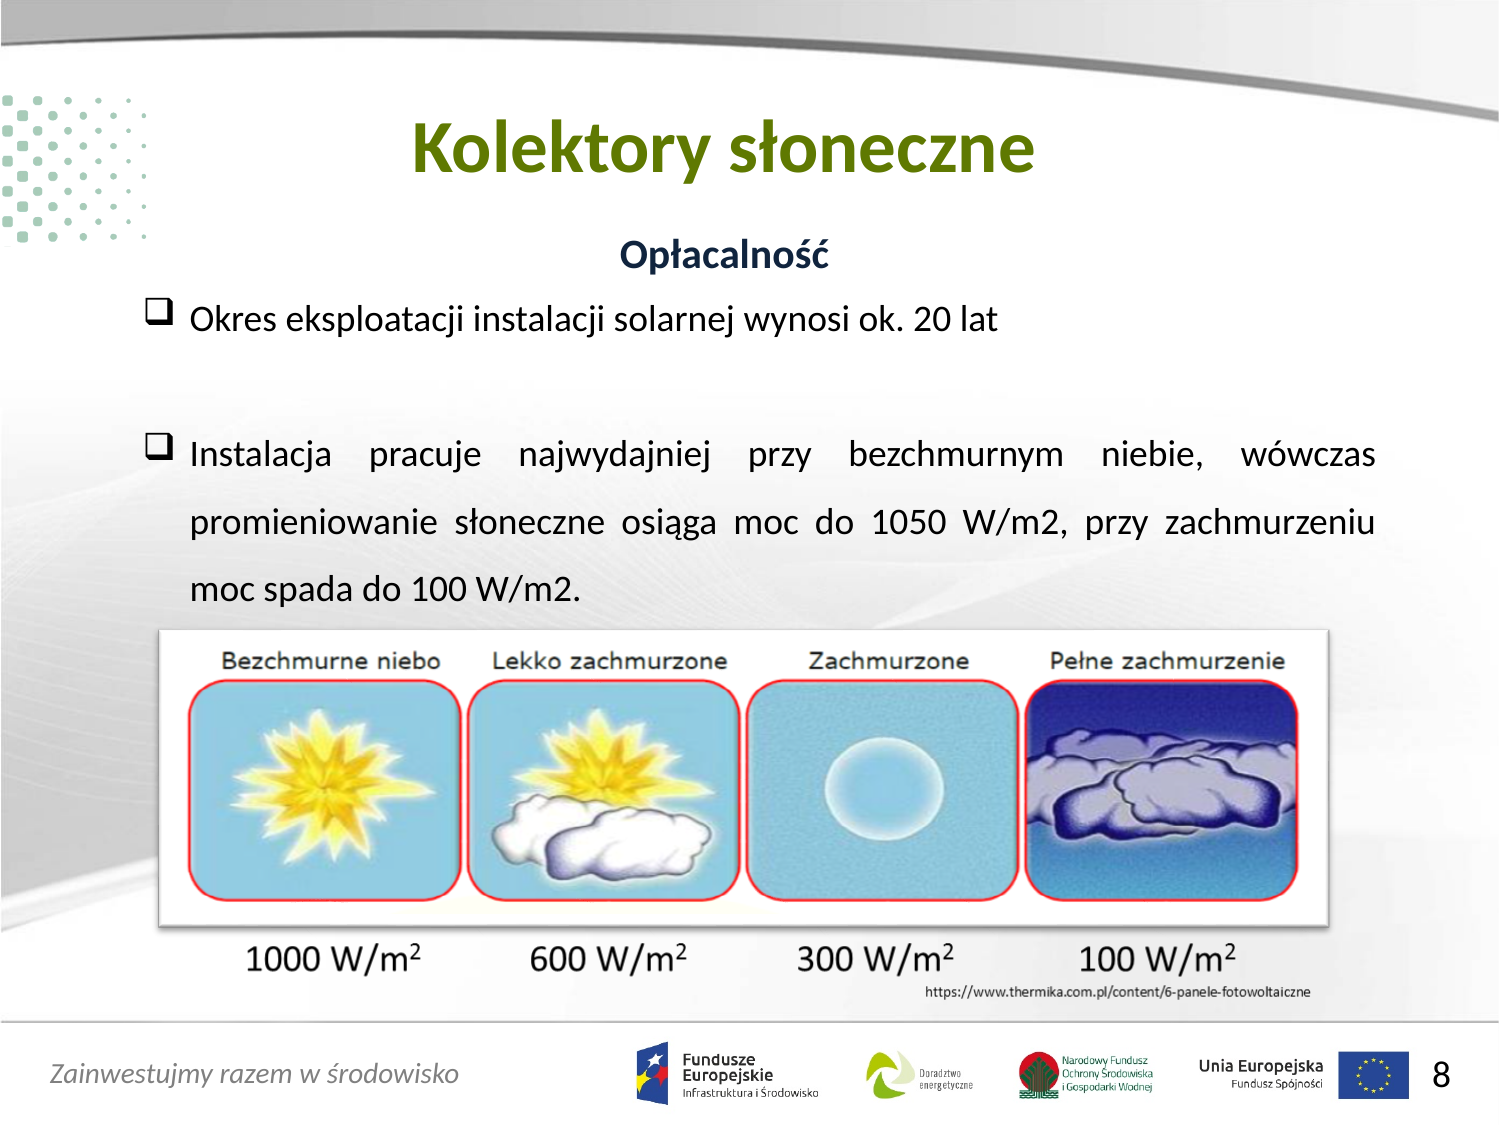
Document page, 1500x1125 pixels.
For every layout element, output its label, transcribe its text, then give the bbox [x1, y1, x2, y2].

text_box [147, 621, 1341, 1010]
text_box Okres eksploatacji instalacji solarnej wynosi ok. 20 lat Instalacja pracuje najwydajniej przy bezchmurnym niebie, wówczas promieniowanie słoneczne osiąga moc do 1050 W/m2, przy zachmurzeniu moc spada do 100 W/m2. [127, 264, 1392, 1022]
picture [620, 1025, 1425, 1121]
text_box Kolektory słoneczne [397, 89, 1052, 195]
slide_number 8 [1417, 1042, 1500, 1103]
text_box Opłacalność [604, 219, 845, 264]
picture [0, 0, 1499, 1023]
